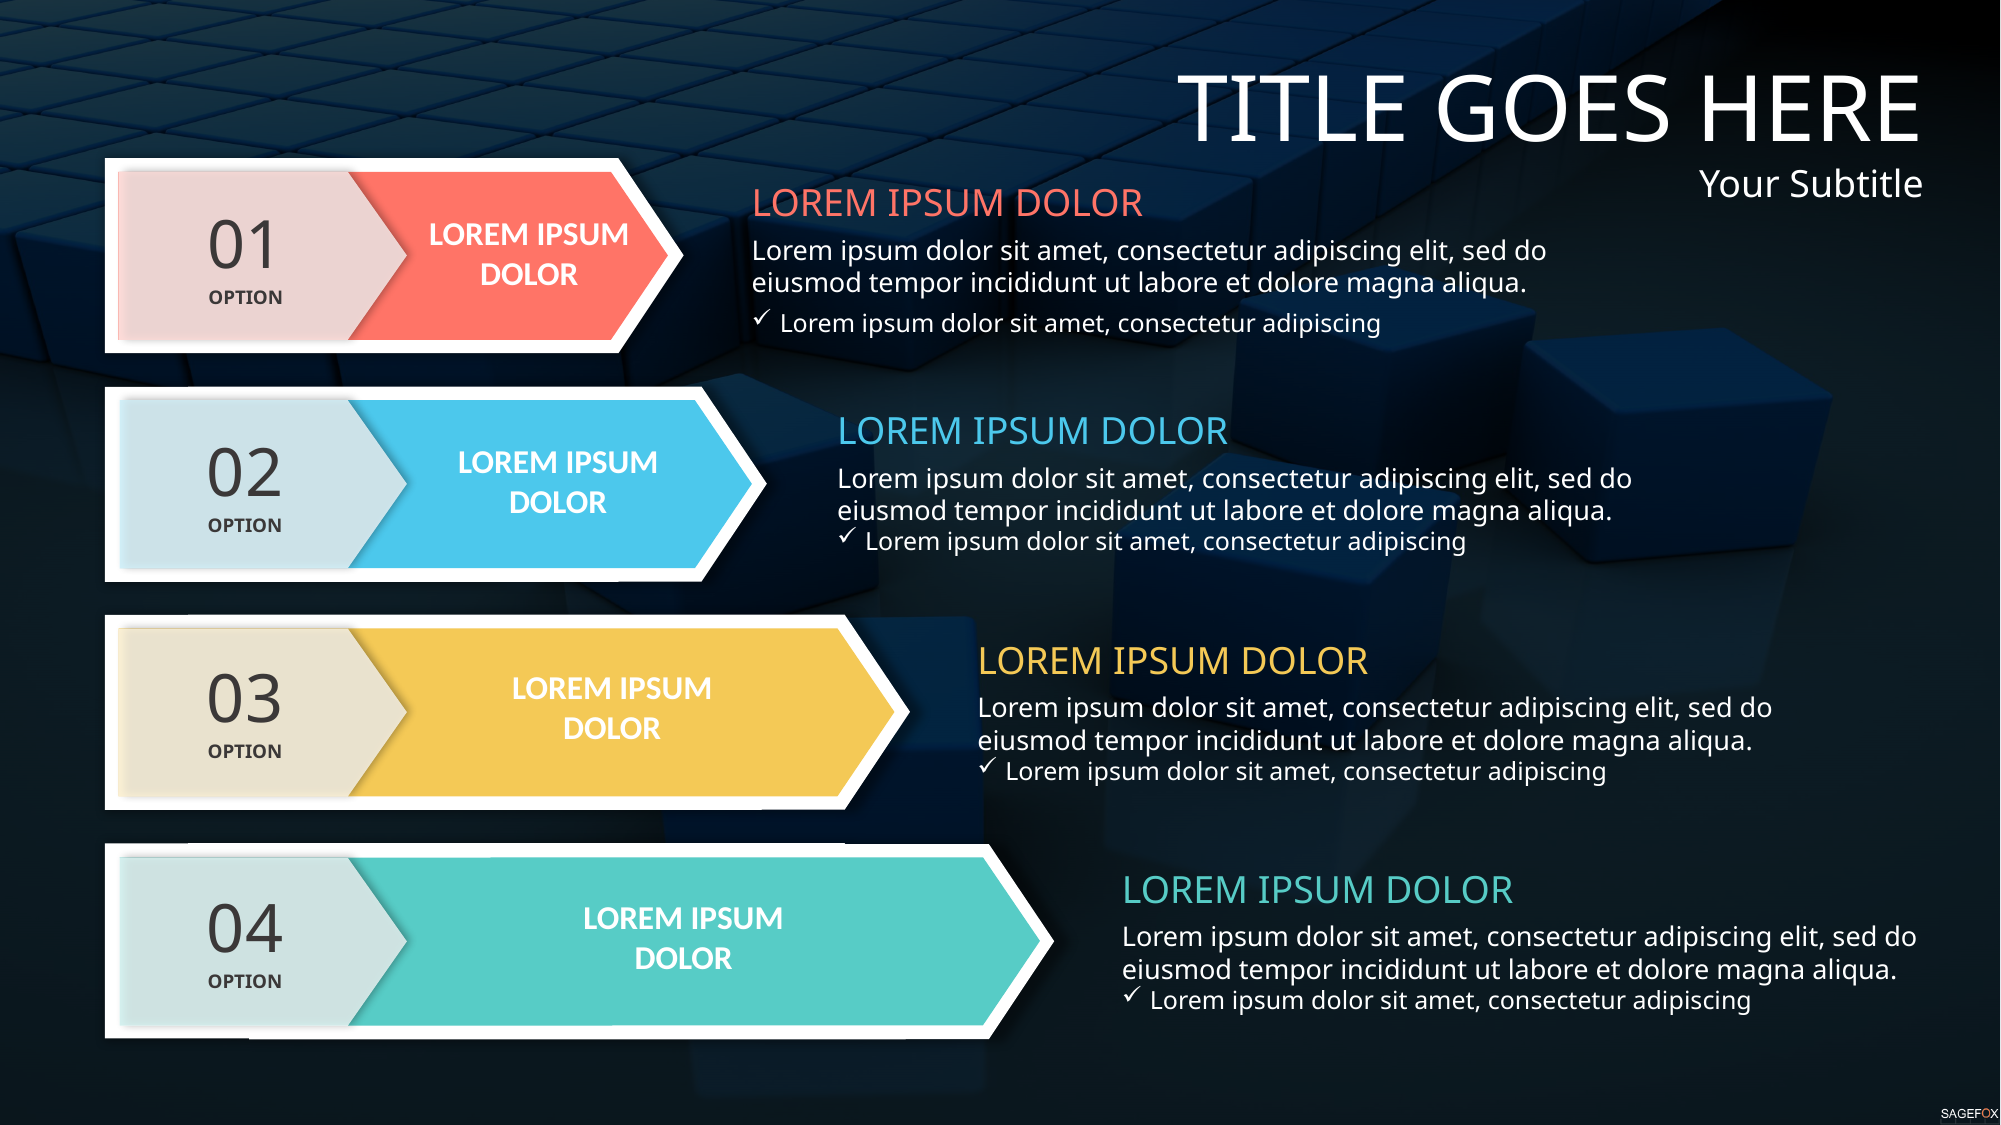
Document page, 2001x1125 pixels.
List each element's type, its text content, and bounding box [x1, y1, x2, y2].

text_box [104, 843, 1055, 1040]
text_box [104, 386, 767, 582]
picture [0, 0, 2001, 1125]
text_box LOREM IPSUM DOLOR Lorem ipsum dolor sit amet, consectetur adipiscing elit, sed do eiusmod tempor incididunt ut labore et dolore magna aliqua. Lorem ipsum dolor sit amet, consectetur adipiscing [822, 399, 1739, 564]
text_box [104, 614, 910, 810]
text_box LOREM IPSUM DOLOR Lorem ipsum dolor sit amet, consectetur adipiscing elit, sed do eiusmod tempor incididunt ut labore et dolore magna aliqua. Lorem ipsum dolor sit amet, consectetur adipiscing [1107, 858, 2000, 1022]
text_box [104, 158, 684, 354]
text_box LOREM IPSUM DOLOR Lorem ipsum dolor sit amet, consectetur adipiscing elit, sed do eiusmod tempor incididunt ut labore et dolore magna aliqua. Lorem ipsum dolor sit amet, consectetur adipiscing [962, 629, 1880, 793]
text_box TITLE GOES HERE Your Subtitle [1035, 42, 1939, 212]
text_box LOREM IPSUM DOLOR Lorem ipsum dolor sit amet, consectetur adipiscing elit, sed do eiusmod tempor incididunt ut labore et dolore magna aliqua. Lorem ipsum dolor sit amet, consectetur adipiscing [736, 171, 1654, 346]
